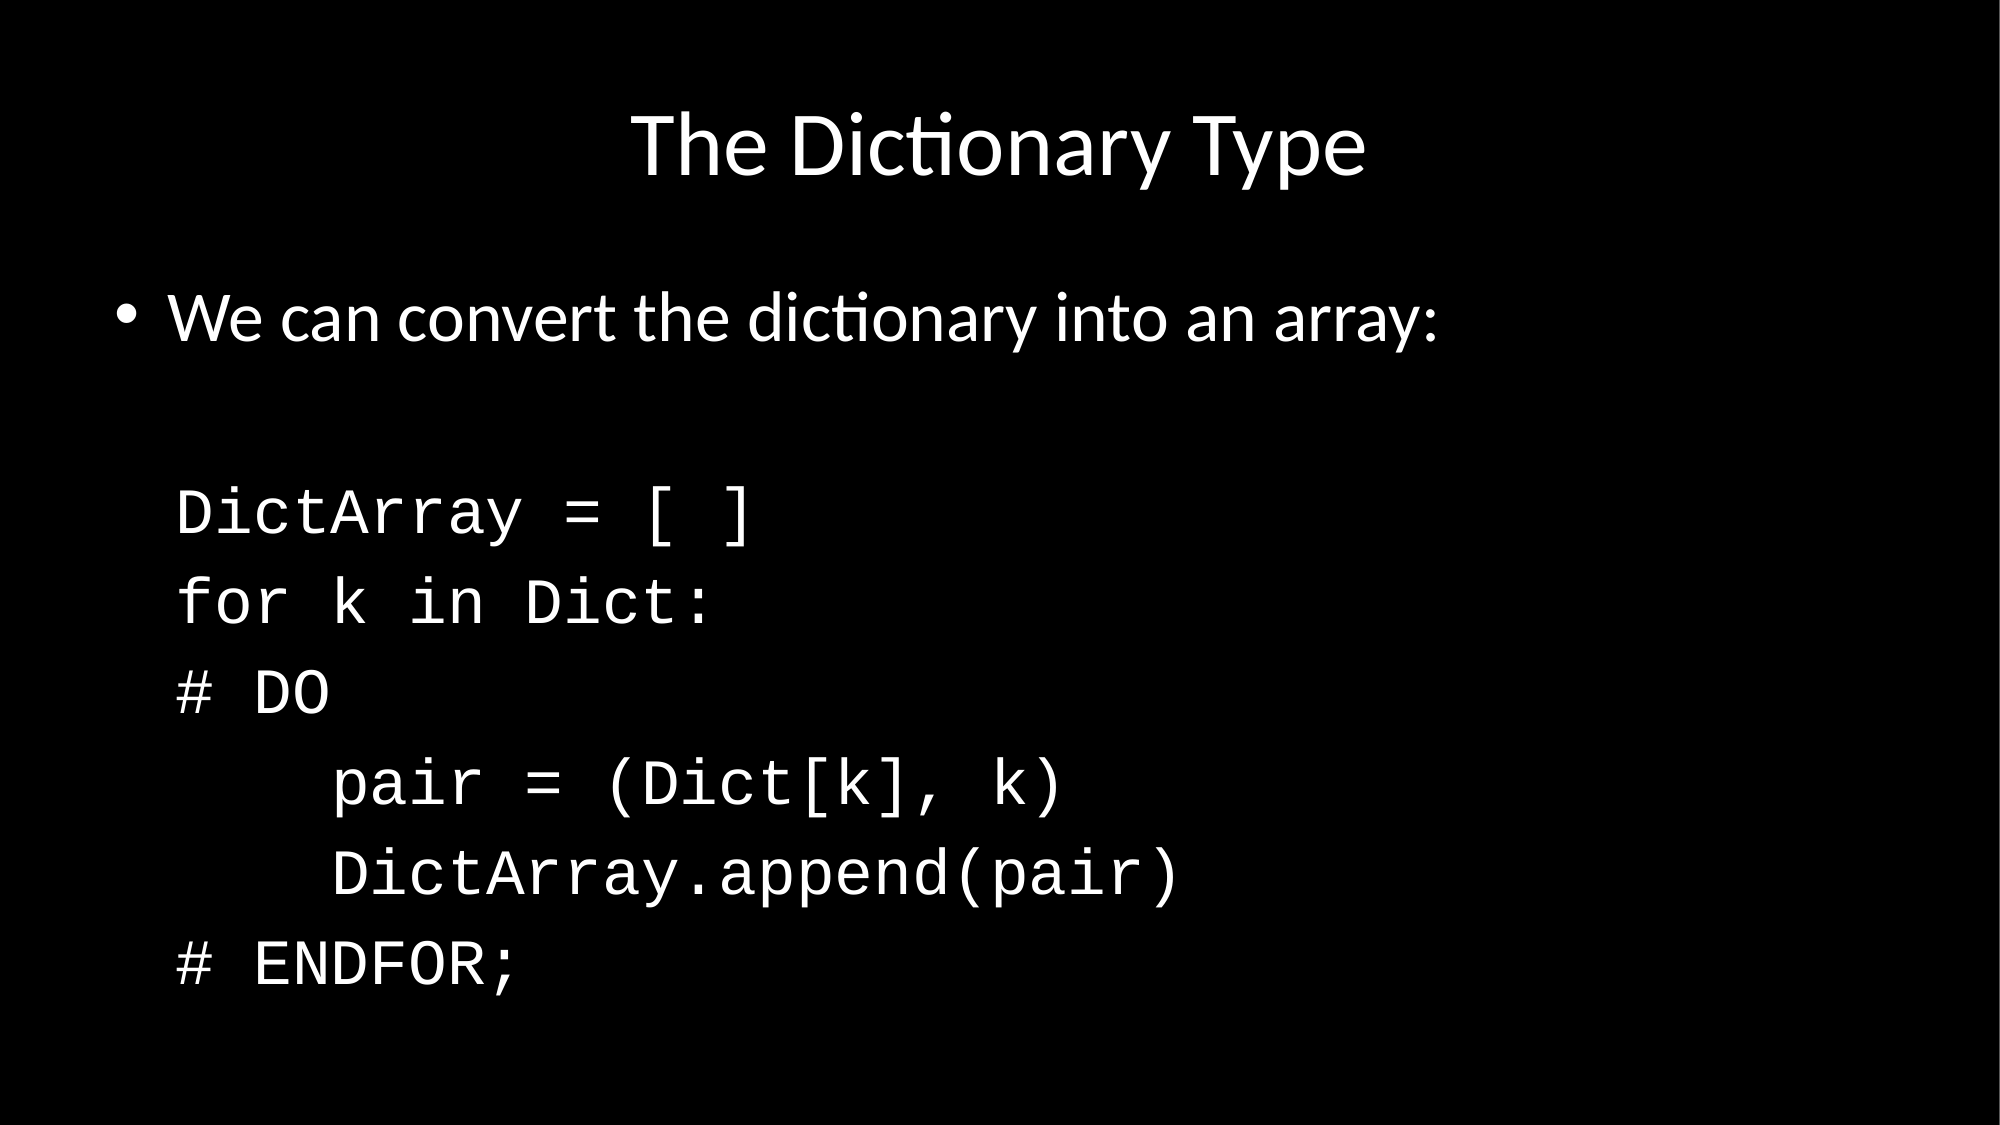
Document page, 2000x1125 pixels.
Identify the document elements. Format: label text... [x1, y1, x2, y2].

list We can convert the dictionary into an array: DictArray = [ ] for k in Dict: # DO pair = (Dict[k], k) DictArray.append(pair) # ENDFOR; [99, 262, 1863, 1005]
title The Dictionary Type [99, 45, 1900, 233]
